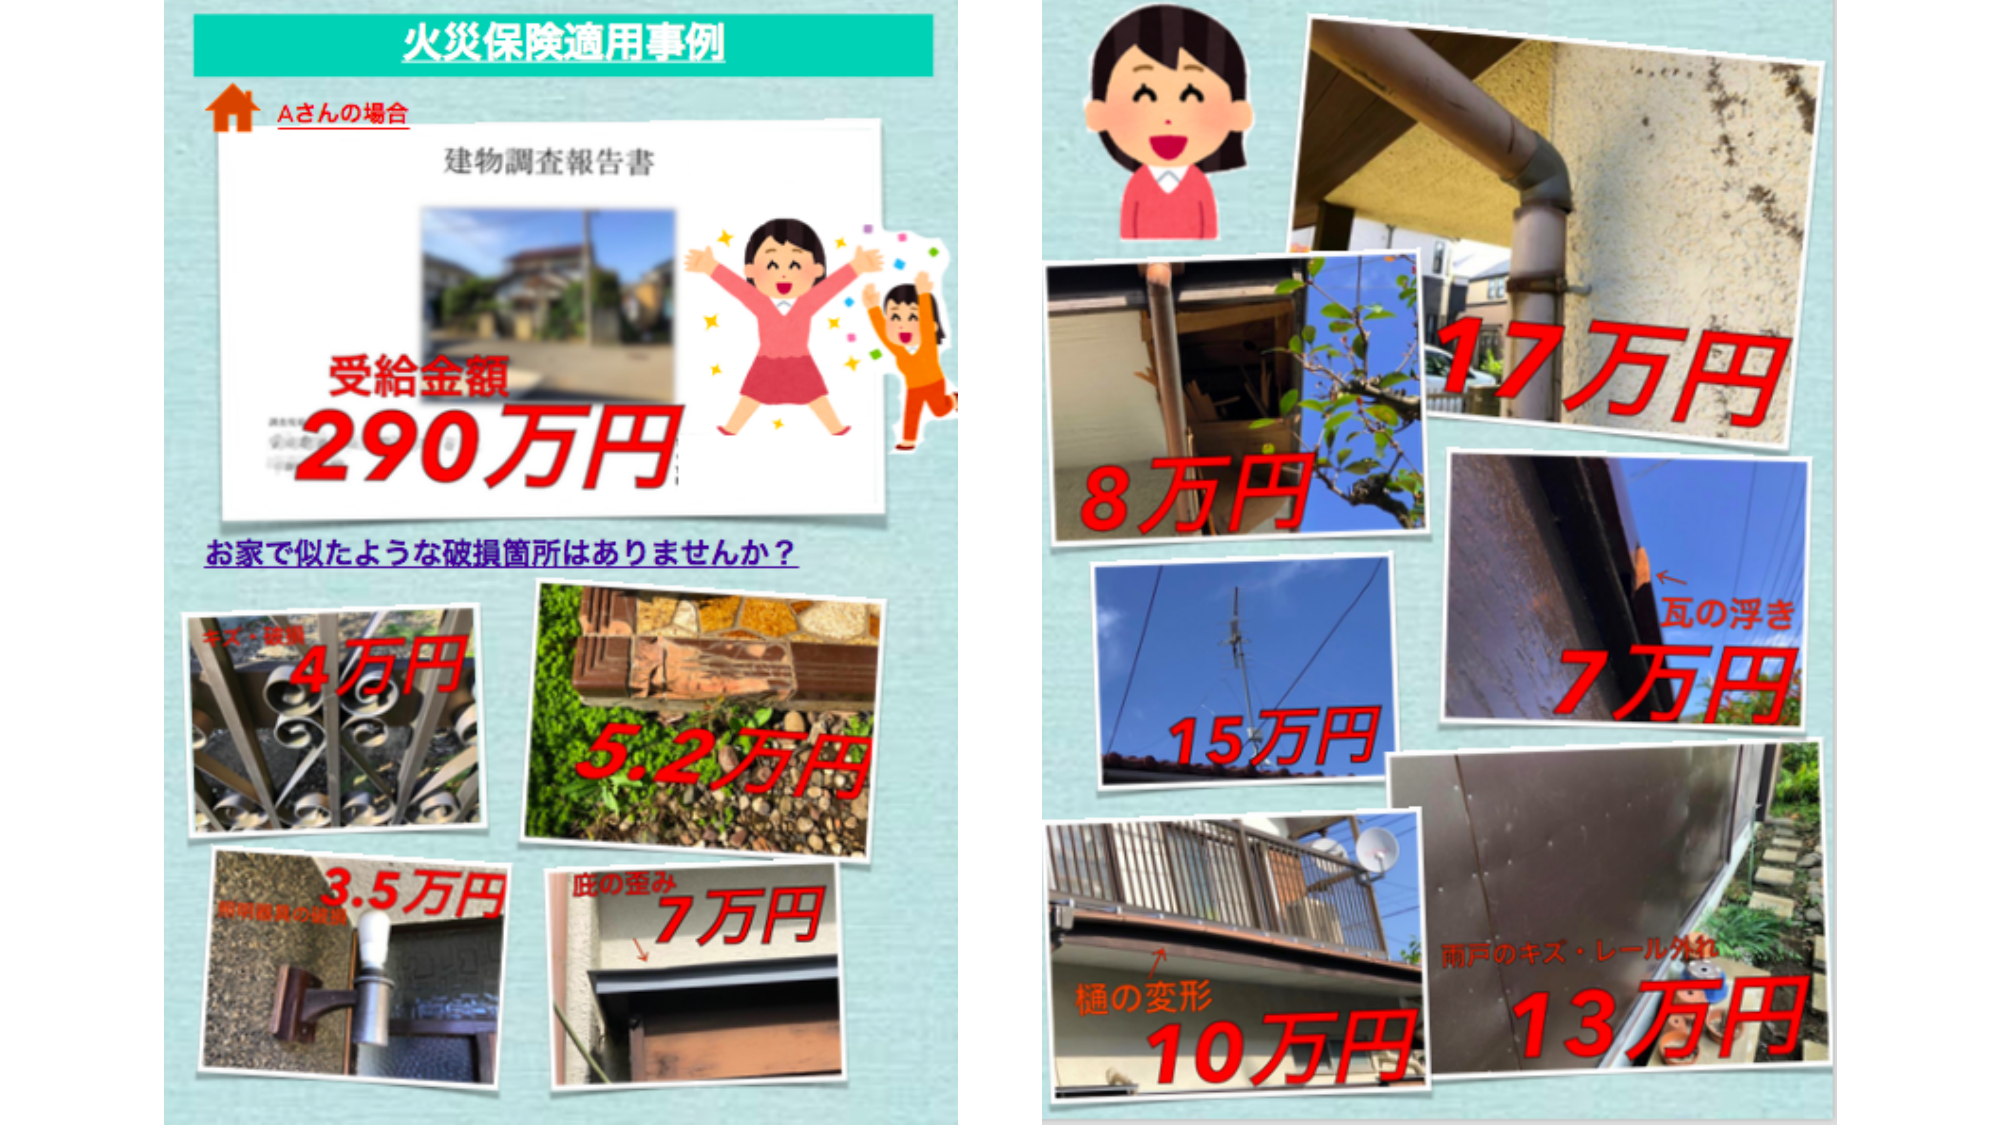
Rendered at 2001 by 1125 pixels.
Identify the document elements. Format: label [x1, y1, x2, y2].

picture [164, 0, 958, 1125]
picture [1042, 0, 1837, 1125]
